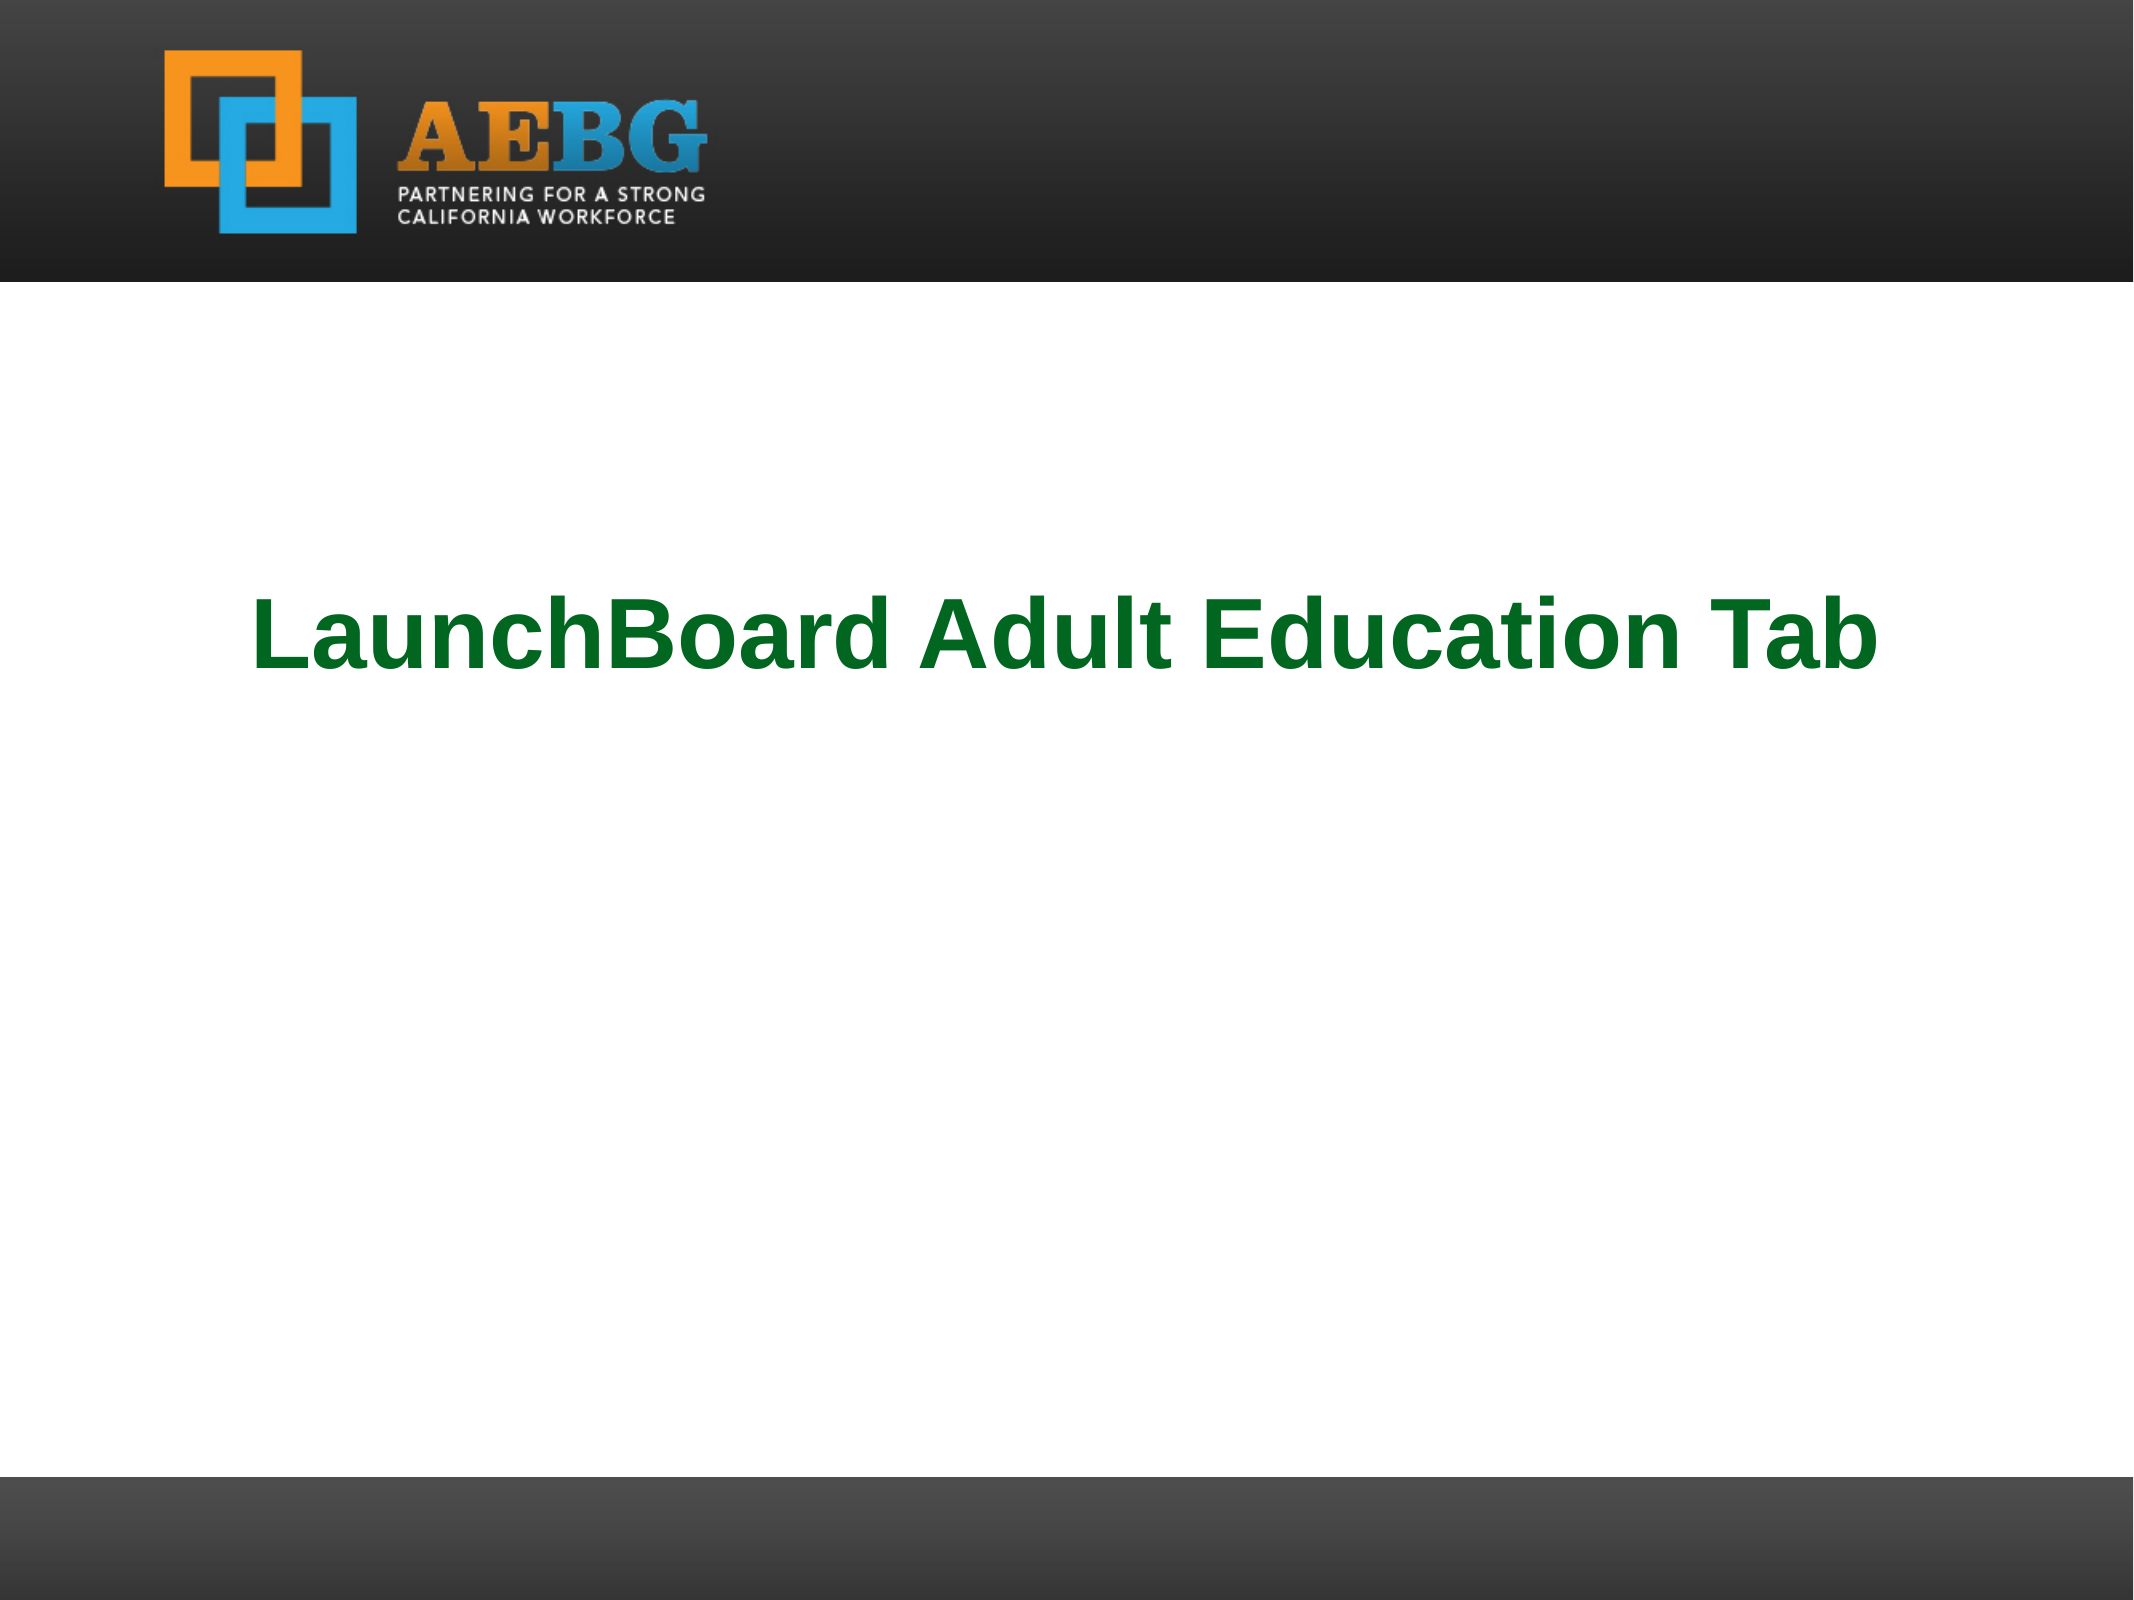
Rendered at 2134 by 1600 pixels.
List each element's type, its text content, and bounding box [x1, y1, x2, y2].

picture [0, 0, 2134, 282]
list LaunchBoard Adult Education Tab [100, 560, 2033, 1259]
picture [0, 1477, 2134, 1600]
